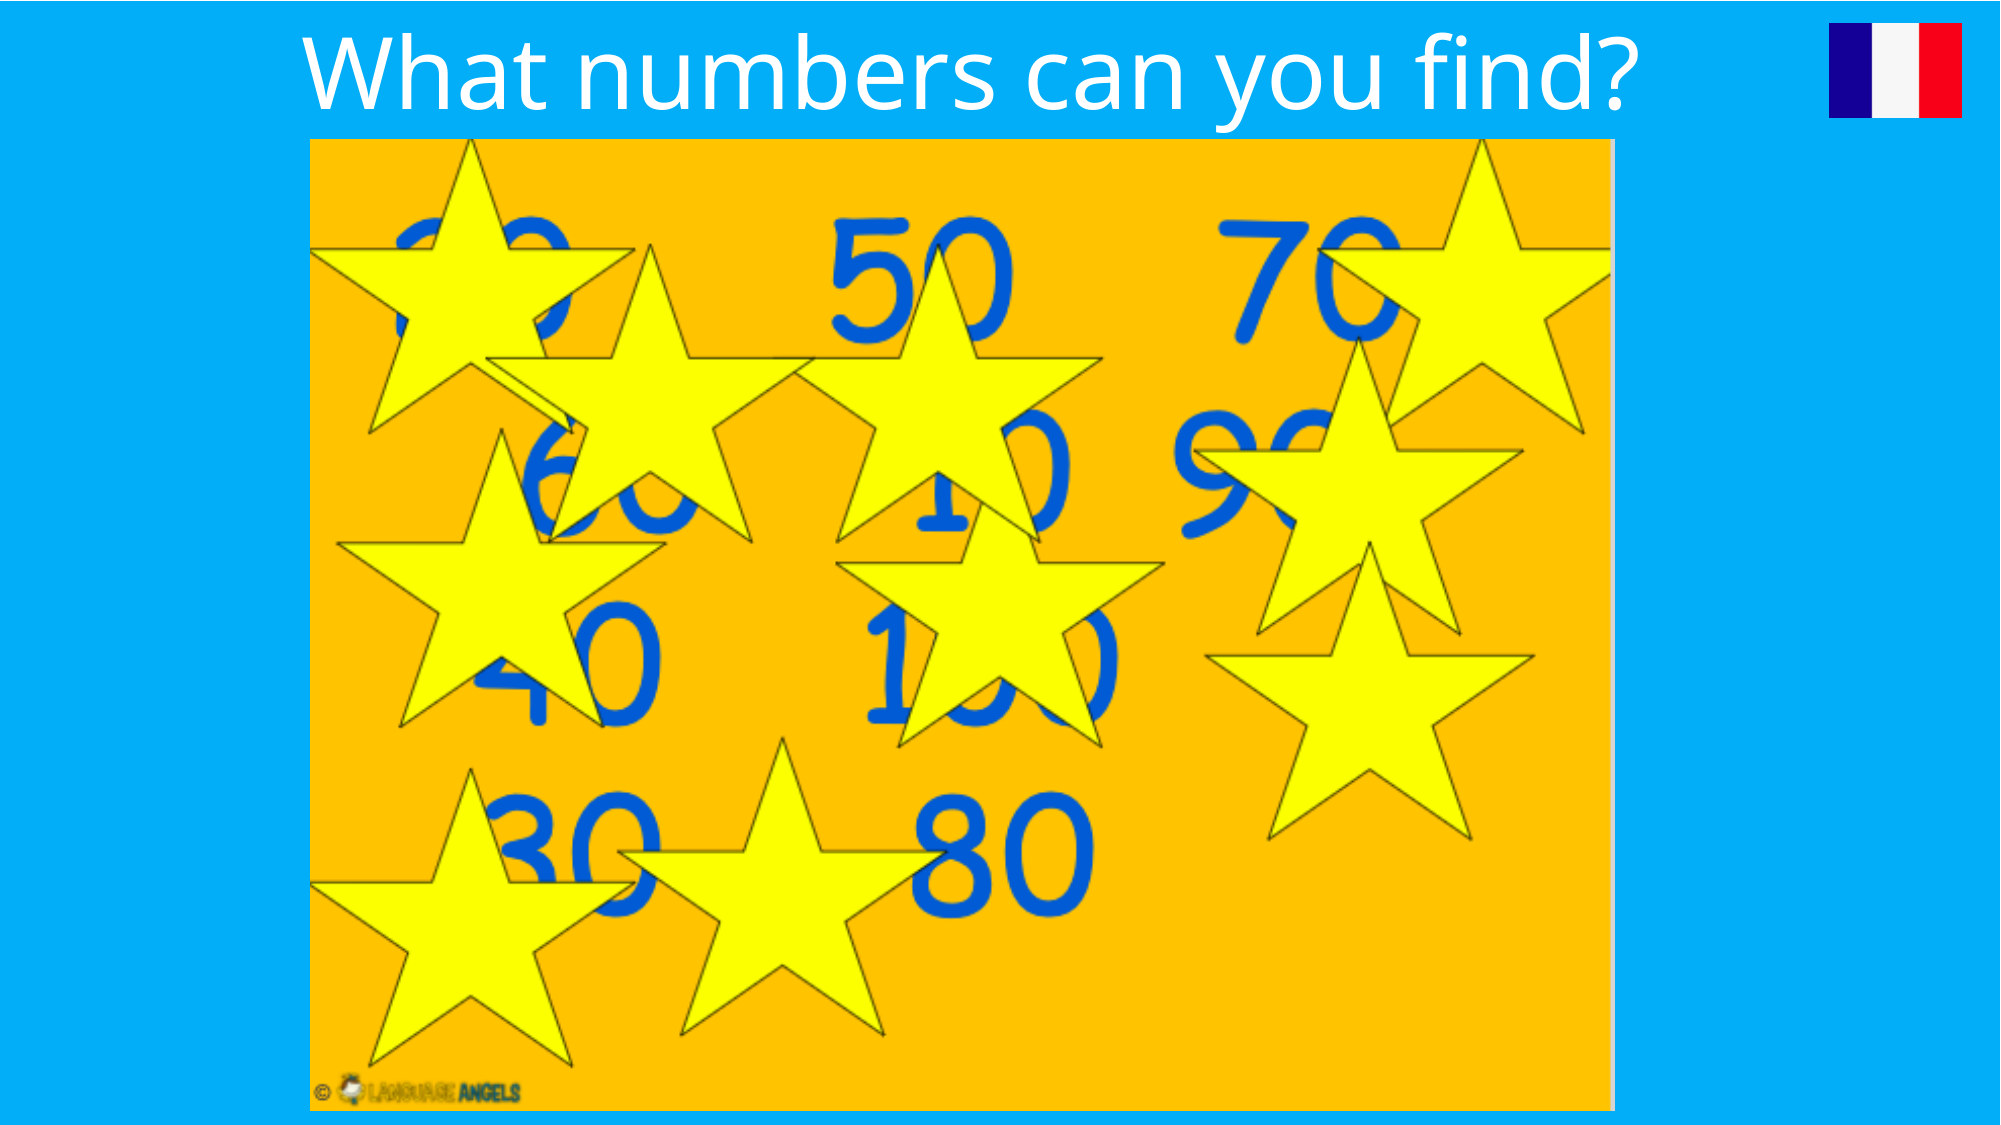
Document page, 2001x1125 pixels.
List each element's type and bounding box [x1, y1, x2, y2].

picture [1136, 55, 1180, 108]
picture [956, 55, 993, 109]
picture [582, 55, 626, 108]
picture [514, 44, 545, 109]
picture [1483, 55, 1527, 108]
picture [1542, 34, 1588, 109]
picture [643, 56, 688, 109]
picture [799, 34, 845, 109]
picture [1457, 36, 1466, 46]
picture [1416, 33, 1451, 108]
picture [461, 55, 503, 109]
picture [858, 55, 903, 109]
picture [917, 55, 947, 108]
picture [1076, 55, 1118, 109]
picture [403, 34, 447, 108]
picture [1609, 98, 1620, 110]
picture [1216, 56, 1265, 132]
picture [1830, 24, 1961, 117]
picture [1457, 56, 1465, 108]
picture [303, 38, 392, 108]
picture [706, 55, 782, 108]
picture [1272, 55, 1320, 109]
picture [1334, 56, 1379, 109]
picture [1600, 37, 1637, 88]
picture [1029, 55, 1066, 109]
picture [311, 140, 1614, 1110]
